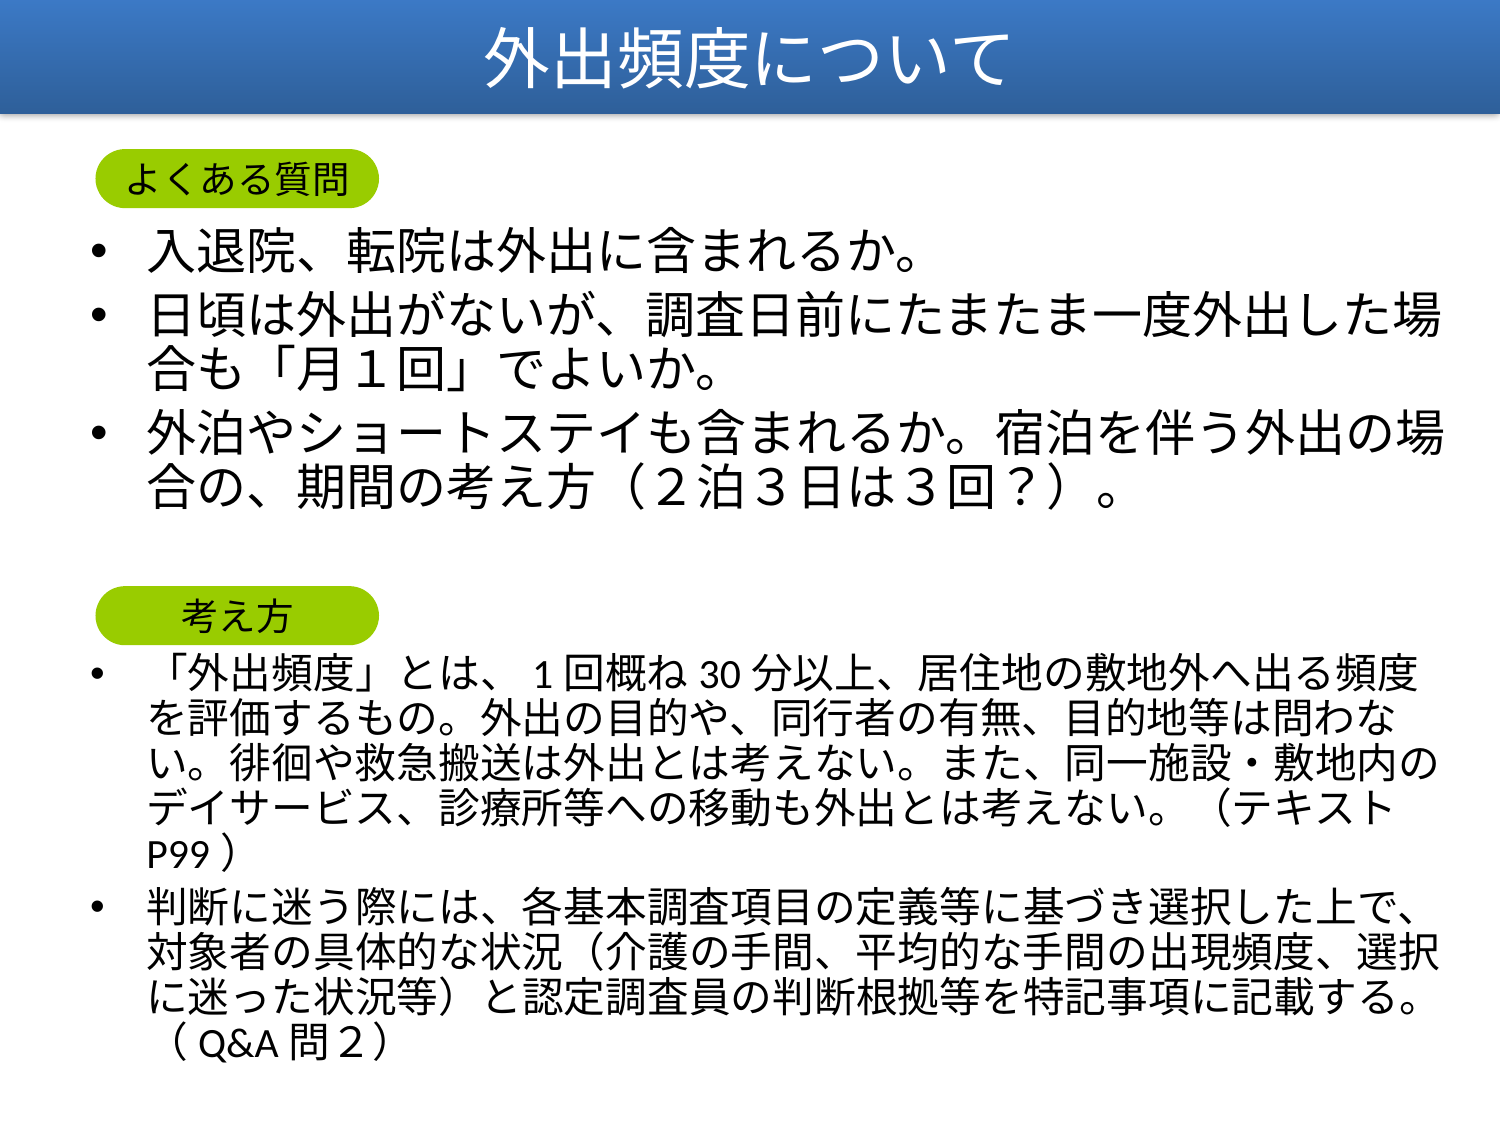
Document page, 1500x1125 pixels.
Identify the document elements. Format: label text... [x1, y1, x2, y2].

text_box 考え方 [95, 586, 380, 646]
text_box 外出頻度について [0, 0, 1500, 114]
text_box よくある質問 [95, 149, 380, 209]
list 入退院、転院は外出に含まれるか。 日頃は外出がないが、調査日前にたまたま一度外出した場合も「月１回」でよいか。 外泊やショートステイも含まれるか。宿泊を伴う外出の場合の、期間の考え方（２泊３日は３回？）。 「外出頻度」とは、1回概ね30分以上、居住地の敷地外へ出る頻度を評価するもの。外出の目的や、同行者の有無、目的地等は問わない。徘徊や救急搬送は外出とは考えない。また、同一施設・敷地内のデイサービス、診療所等への移動も外出とは考えない。（テキストP99） 判断に迷う際には、各基本調査項目の定義等に基づき選択した上で、対象者の具体的な状況（介護の手間、平均的な手間の出現頻度、選択に迷った状況等）と認定調査員の判断根拠等を特記事項に記載する。（Q&A問２） [74, 148, 1471, 1083]
